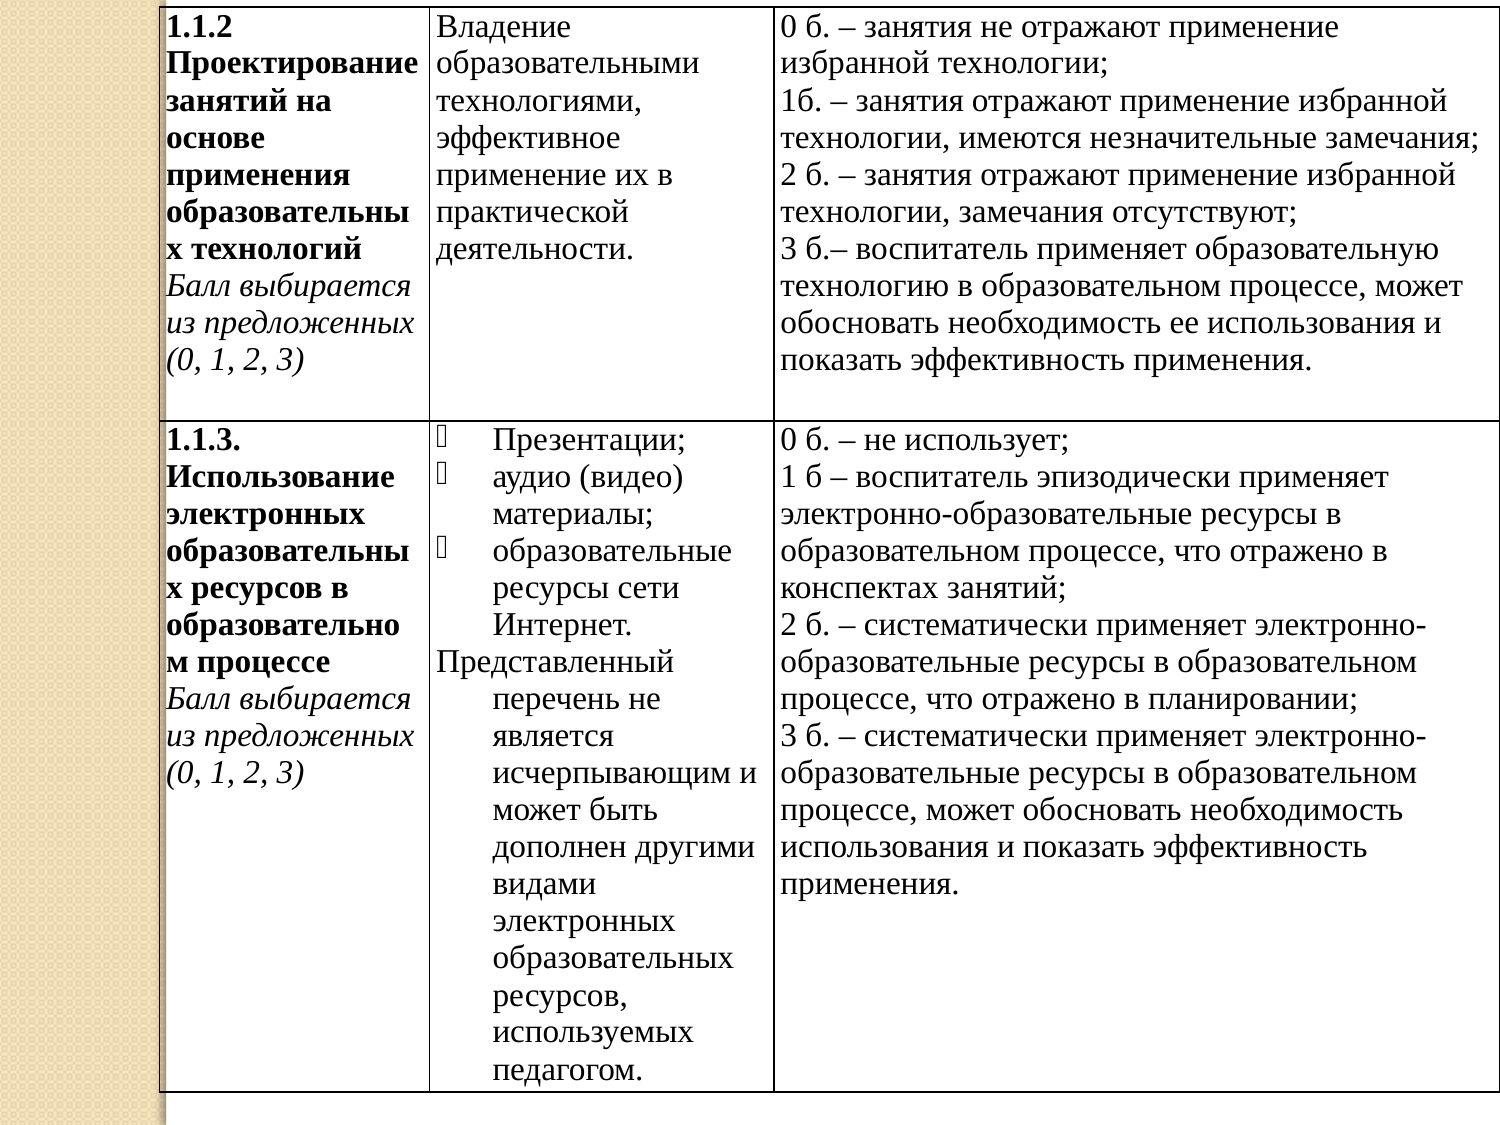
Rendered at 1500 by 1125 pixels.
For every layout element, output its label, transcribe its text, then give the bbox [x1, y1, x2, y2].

table_cell 1.1.3. Использование электронных образовательных ресурсов в образовательном процессе Балл выбирается из предложенных (0, 1, 2, 3) [160, 422, 429, 1091]
table_cell Презентации; аудио (видео) материалы; образовательные ресурсы сети Интернет. Представленный перечень не является исчерпывающим и может быть дополнен другими видами электронных образовательных ресурсов, используемых педагогом. [430, 422, 773, 1091]
table_header 1.1.2 Проектирование занятий на основе применения образовательных технологий Балл выбирается из предложенных (0, 1, 2, 3) [160, 8, 429, 420]
table_cell 0 б. – не использует; 1 б – воспитатель эпизодически применяет электронно-образовательные ресурсы в образовательном процессе, что отражено в конспектах занятий; 2 б. – систематически применяет электронно-образовательные ресурсы в образовательном процессе, что отражено в планировании; 3 б. – систематически применяет электронно-образовательные ресурсы в образовательном процессе, может обосновать необходимость использования и показать эффективность применения. [775, 422, 1499, 1091]
table_header 0 б. – занятия не отражают применение избранной технологии; 1б. – занятия отражают применение избранной технологии, имеются незначительные замечания; 2 б. – занятия отражают применение избранной технологии, замечания отсутствуют; 3 б.– воспитатель применяет образовательную технологию в образовательном процессе, может обосновать необходимость ее использования и показать эффективность применения. [775, 8, 1499, 420]
table_header Владение образовательными технологиями, эффективное применение их в практической деятельности. [430, 8, 773, 420]
